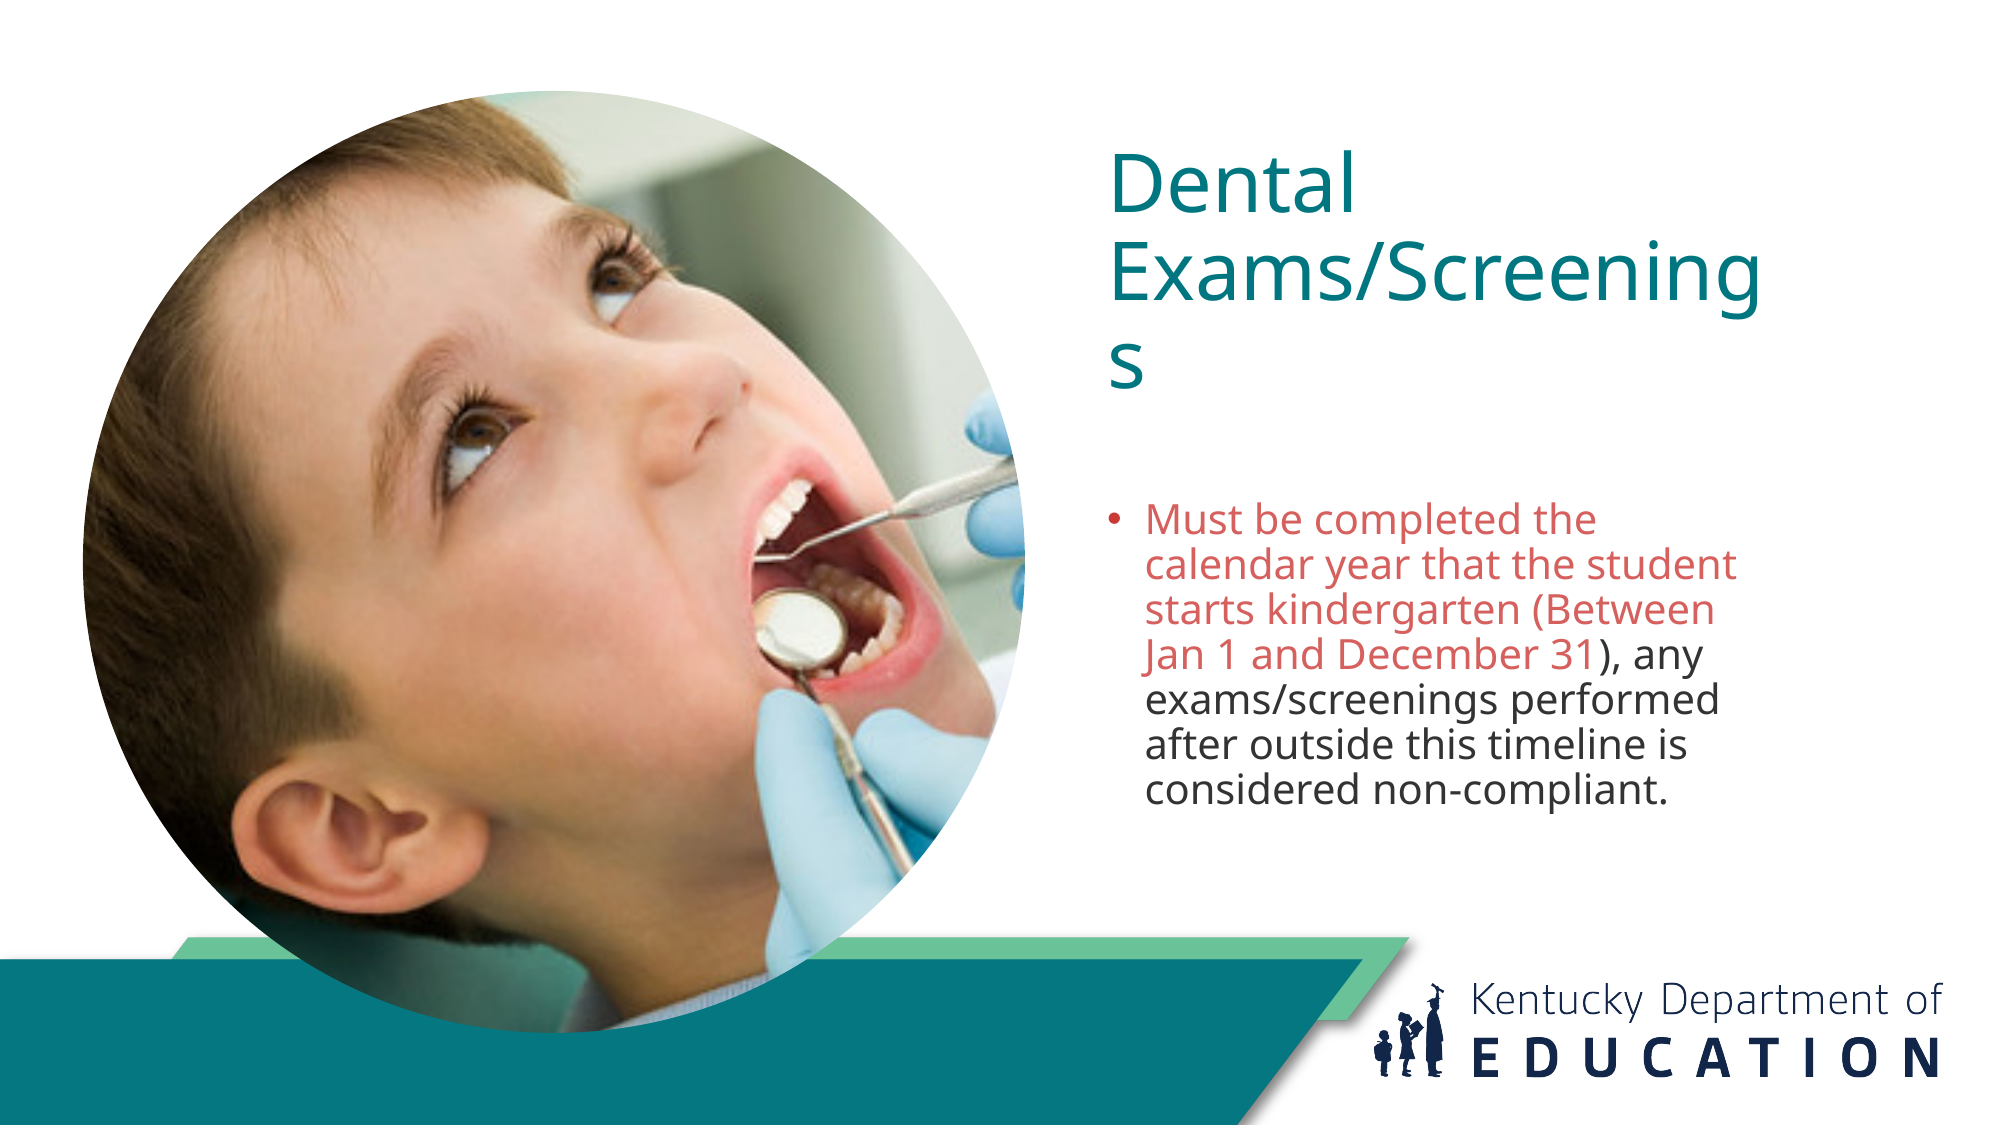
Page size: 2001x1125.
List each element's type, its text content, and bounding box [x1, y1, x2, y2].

picture [0, 0, 2001, 1125]
title Dental Exams/Screenings [1092, 76, 1781, 414]
list Must be completed the calendar year that the student starts kindergarten (Between Jan 1 and December 31), any exams/screenings performed after outside this timeline is considered non-compliant. [1092, 490, 1781, 969]
